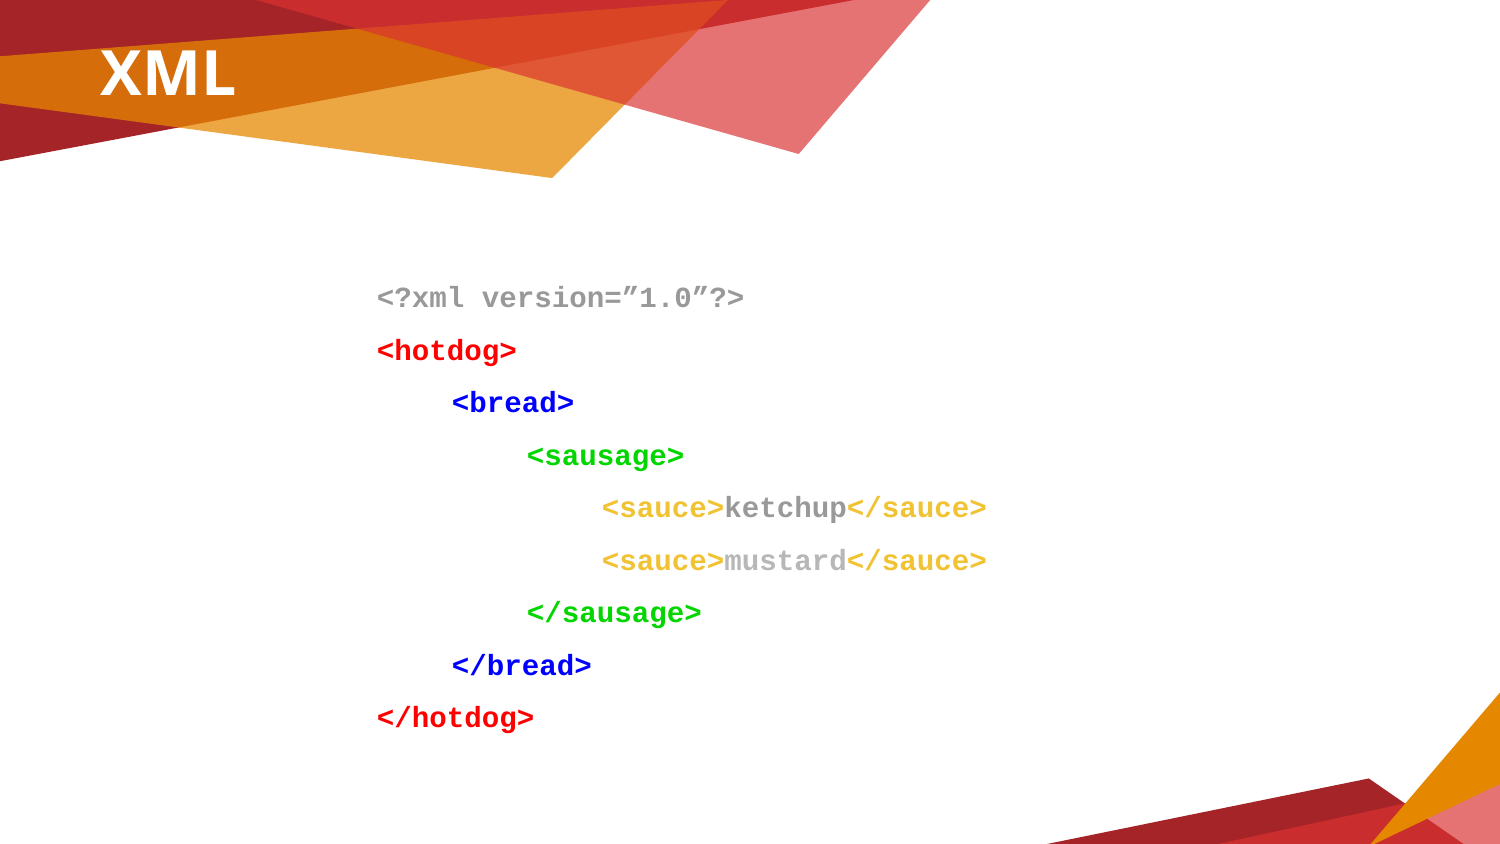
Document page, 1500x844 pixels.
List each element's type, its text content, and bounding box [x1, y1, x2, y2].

text_box <?xml version=”1.0”?> <hotdog> <bread> <sausage> <sauce>ketchup</sauce> <sauce>mustard</sauce> </sausage> </bread> </hotdog> [361, 251, 1138, 744]
text_box XML [85, 24, 793, 117]
